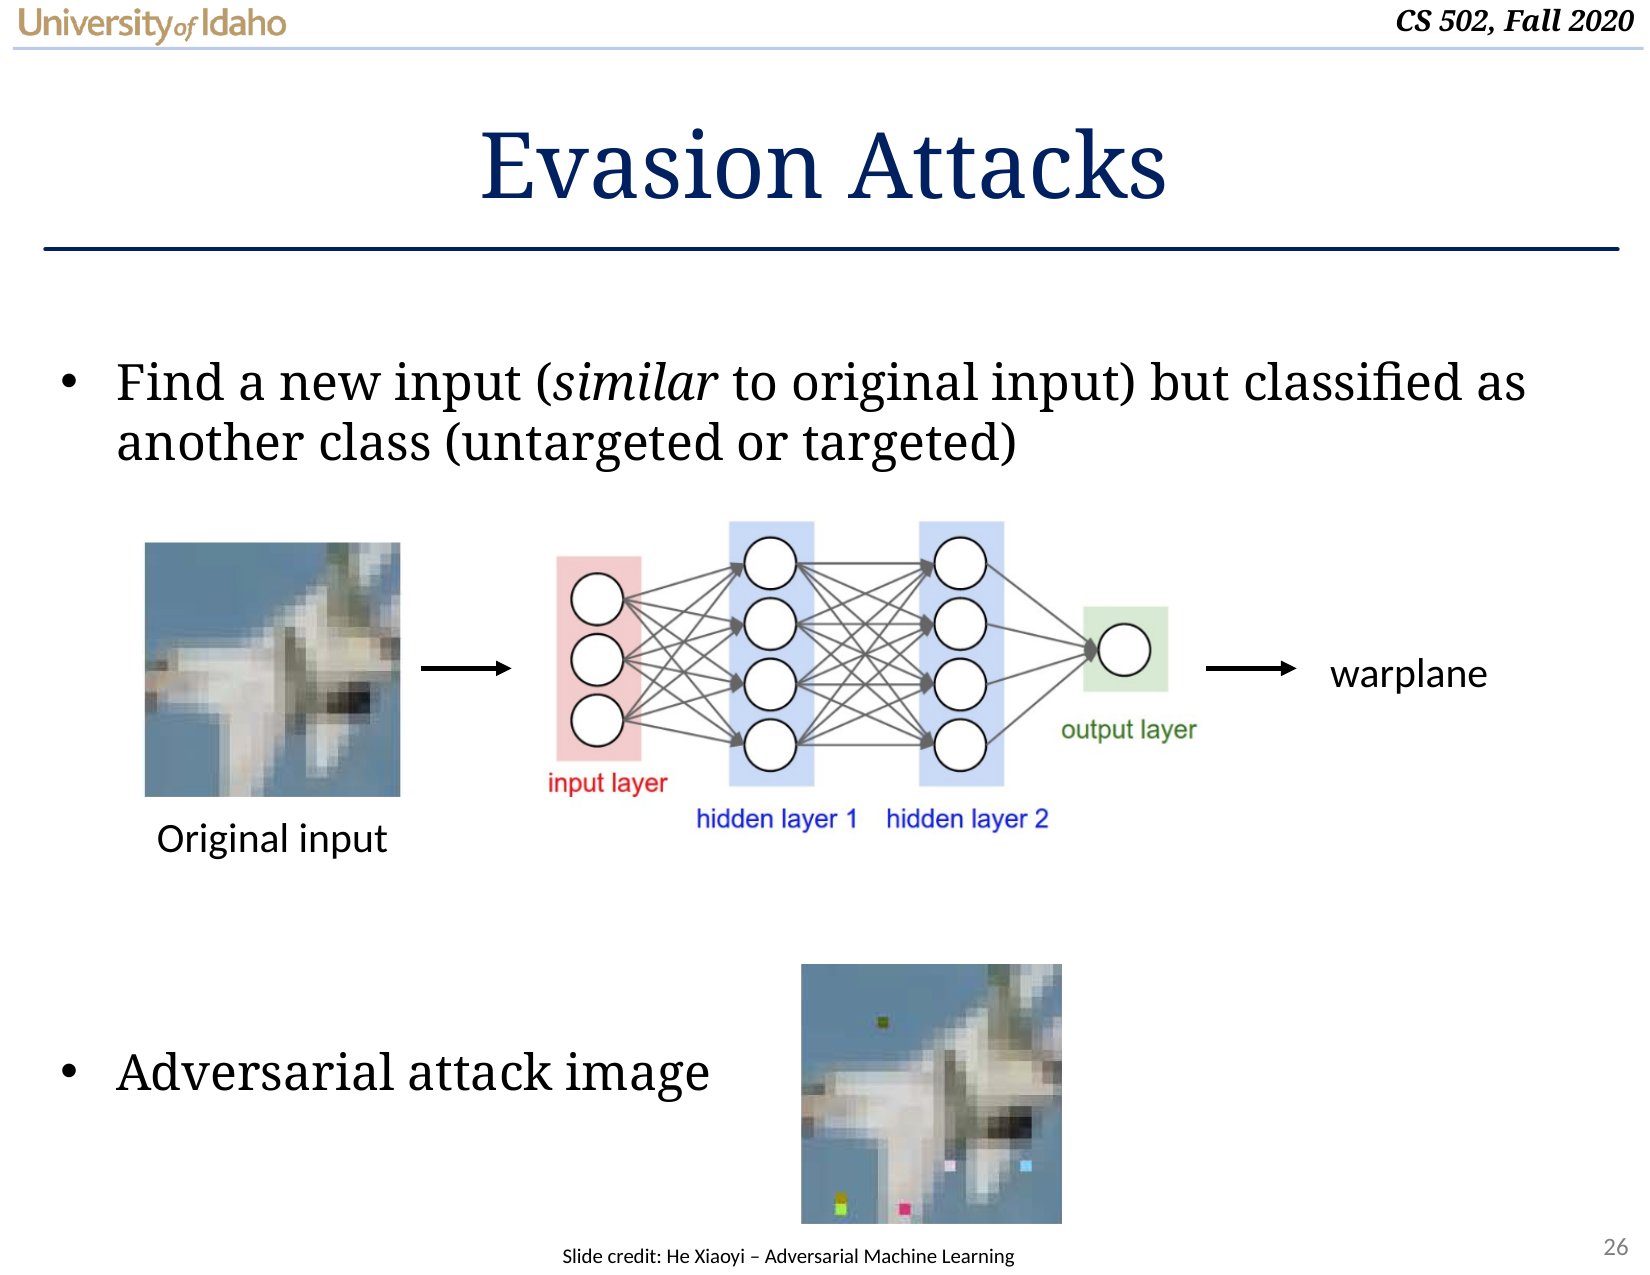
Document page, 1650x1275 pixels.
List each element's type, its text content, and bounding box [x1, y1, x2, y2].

picture [19, 8, 286, 46]
title Evasion Attacks [0, 75, 1650, 248]
text_box Slide credit: He Xiaoyi – Adversarial Machine Learning [310, 1235, 1268, 1275]
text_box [141, 494, 1521, 870]
picture [801, 964, 1062, 1224]
list Find a new input (similar to original input) but classified as another class (untargeted or targeted) Adversarial attack image [45, 342, 1618, 1224]
